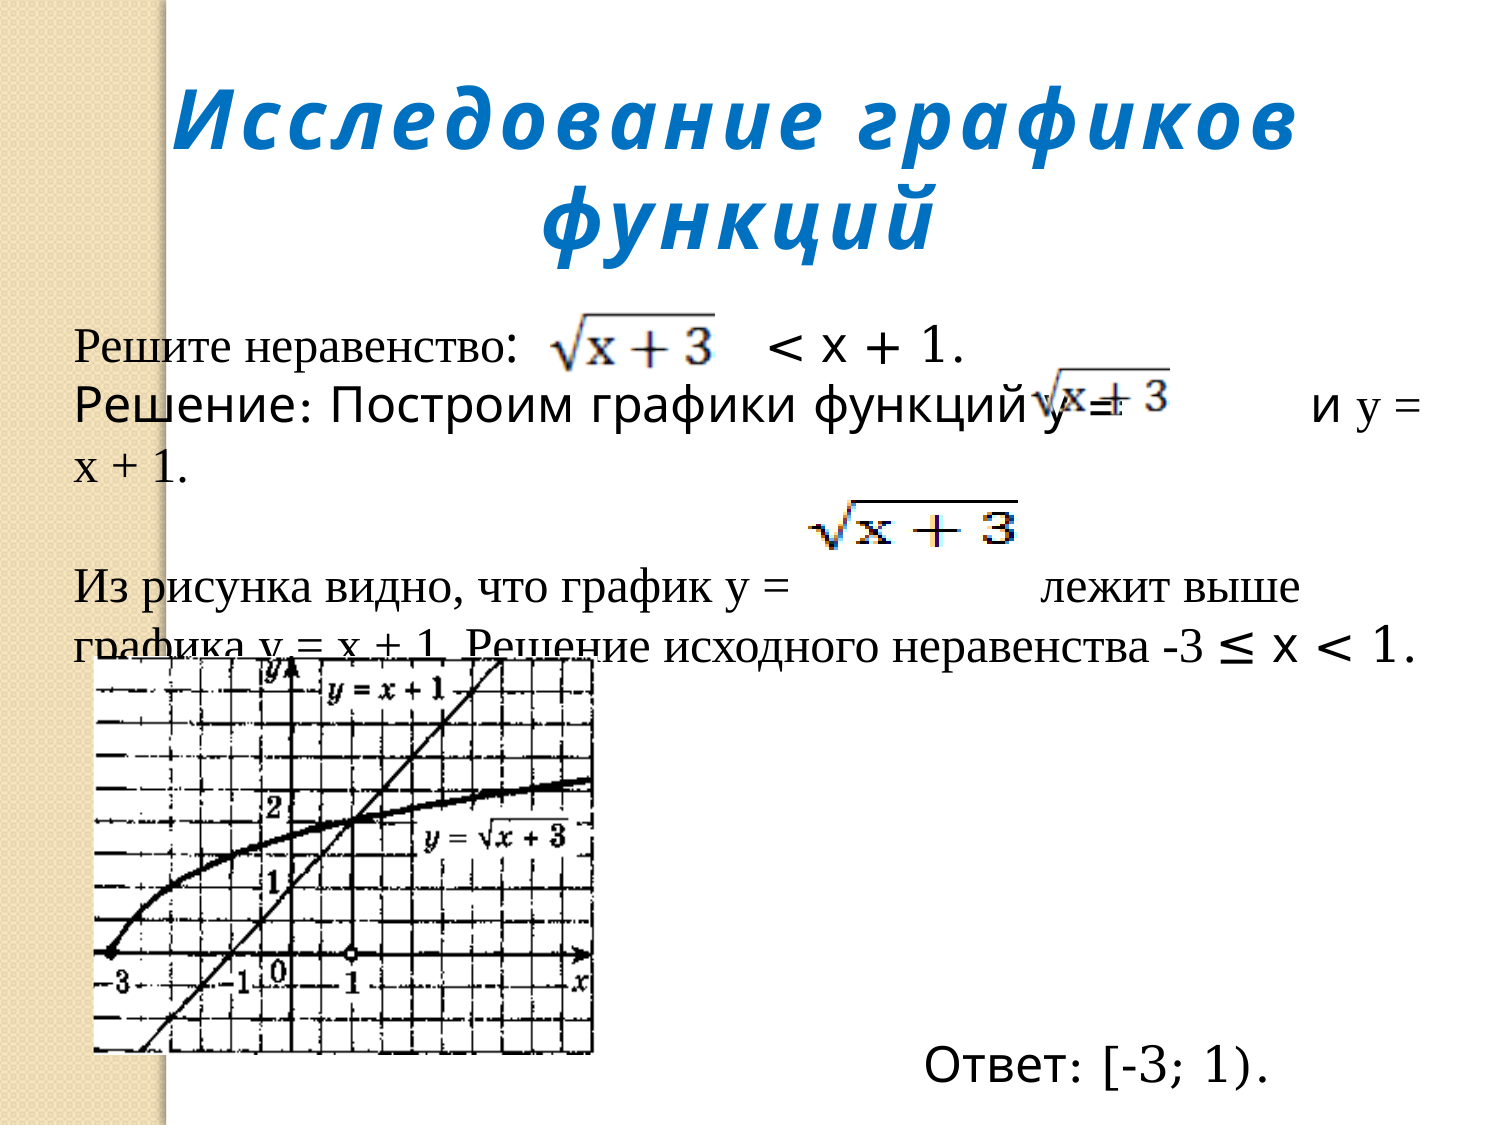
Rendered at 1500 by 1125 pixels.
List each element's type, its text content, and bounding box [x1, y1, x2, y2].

picture [1031, 362, 1170, 427]
picture [808, 491, 1036, 556]
picture [93, 656, 598, 1055]
text_box Исследование графиков функций [93, 58, 1383, 274]
picture [550, 304, 715, 380]
text_box Решите неравенство: < х + 1. Решение: Построим графики функций у = и у = х + 1. Из рисунка видно, что график у = лежит выше графика у = х + 1. Решение исходного неравенства -3 ≤ х < 1. Ответ: [-3; 1). [58, 304, 1442, 1100]
